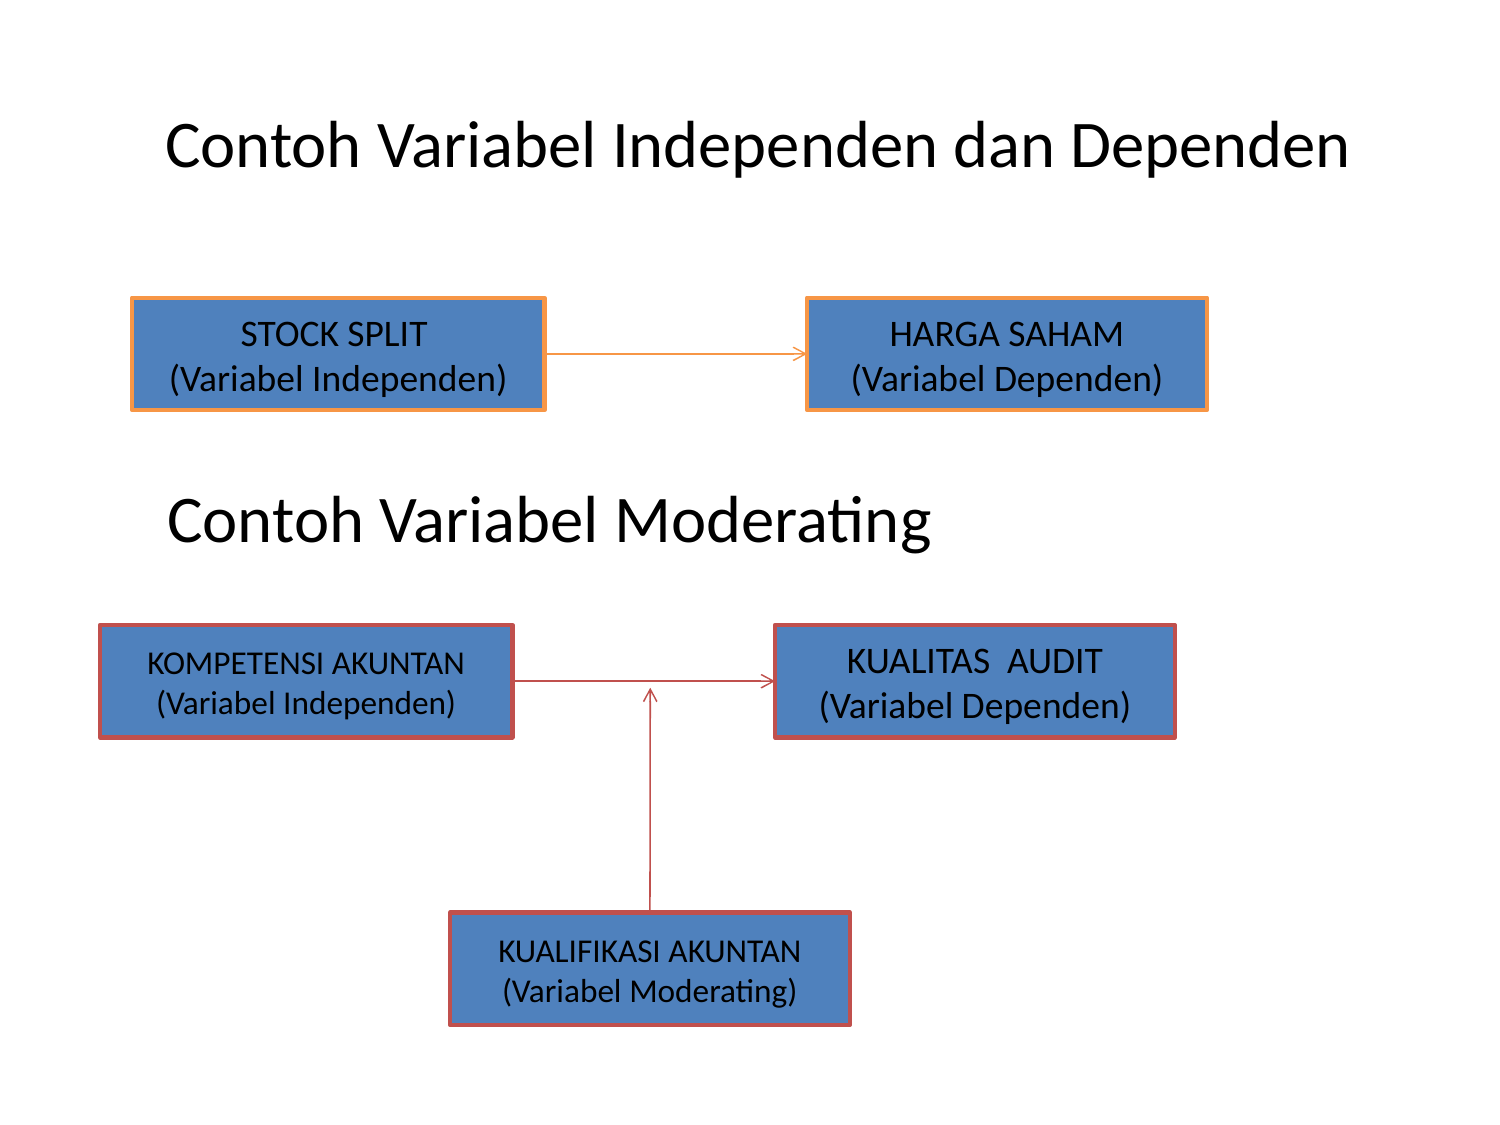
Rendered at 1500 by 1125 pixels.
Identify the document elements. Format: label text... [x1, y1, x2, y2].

text_box STOCK SPLIT (Variabel Independen) [130, 296, 547, 412]
text_box KOMPETENSI AKUNTAN (Variabel Independen) [98, 623, 515, 740]
list Contoh Variabel Independen dan Dependen [150, 93, 1500, 194]
text_box Contoh Variabel Moderating [152, 468, 1421, 569]
text_box HARGA SAHAM (Variabel Dependen) [805, 296, 1209, 412]
text_box KUALIFIKASI AKUNTAN (Variabel Moderating) [448, 910, 852, 1027]
text_box KUALITAS AUDIT (Variabel Dependen) [773, 623, 1177, 740]
